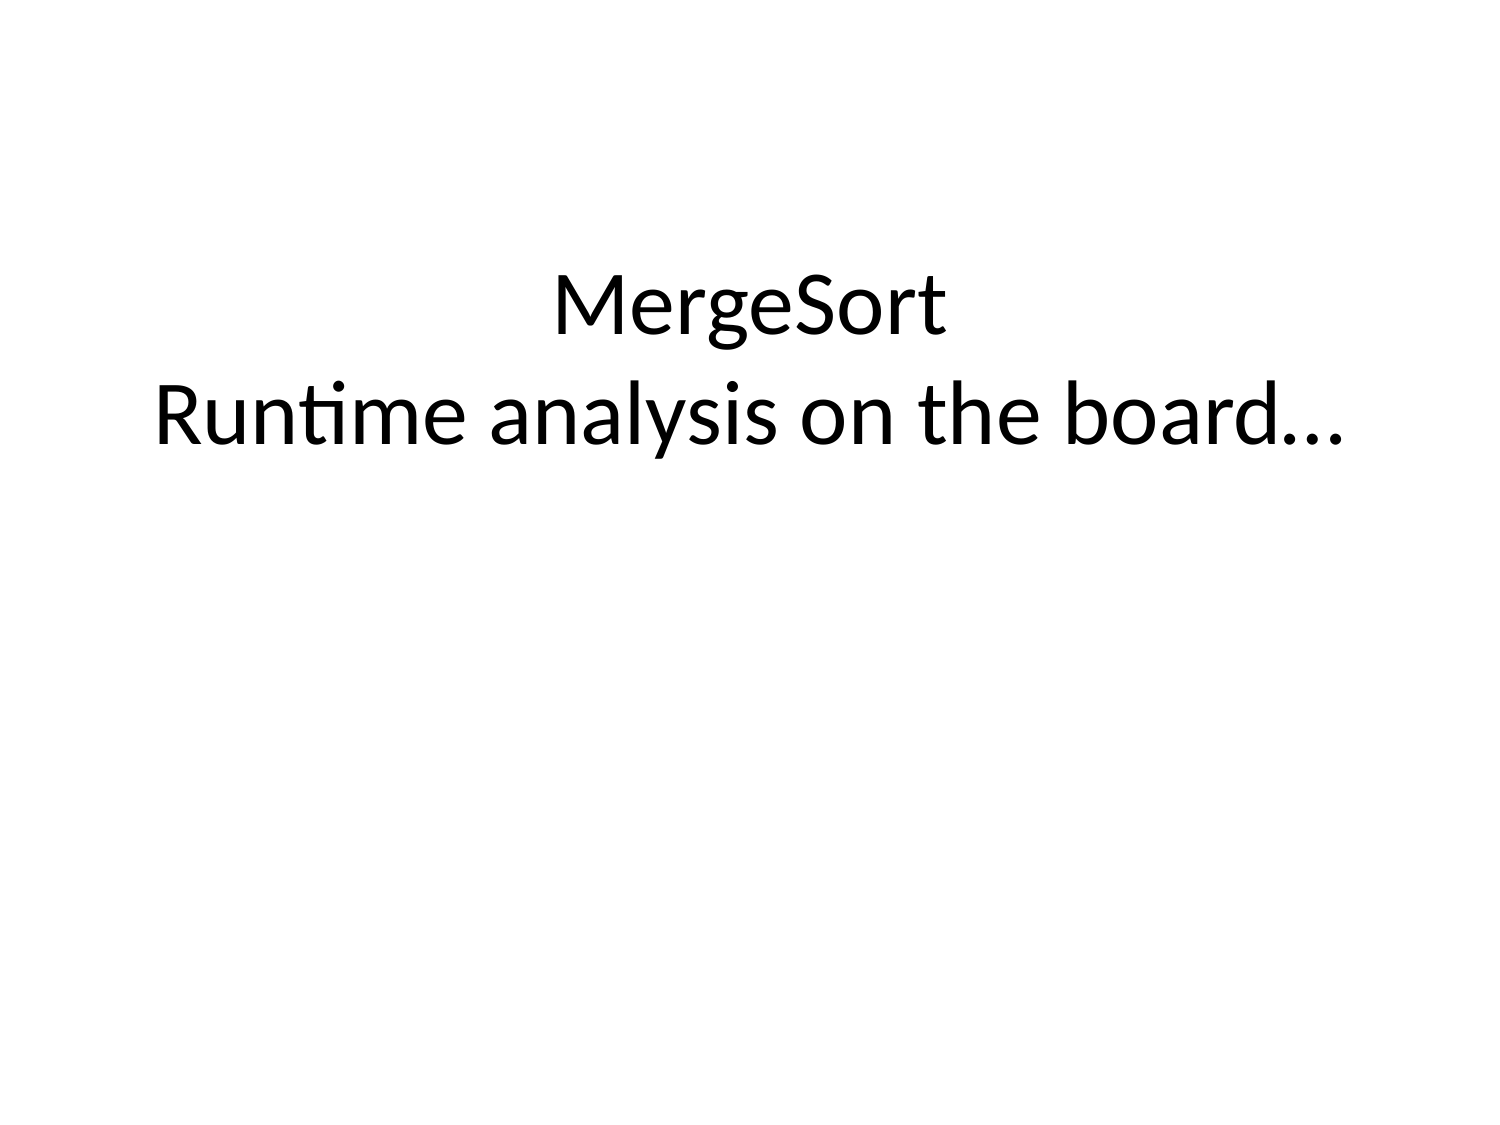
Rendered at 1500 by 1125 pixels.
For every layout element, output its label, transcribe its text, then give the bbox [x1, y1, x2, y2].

title MergeSort Runtime analysis on the board… [75, 259, 1425, 447]
